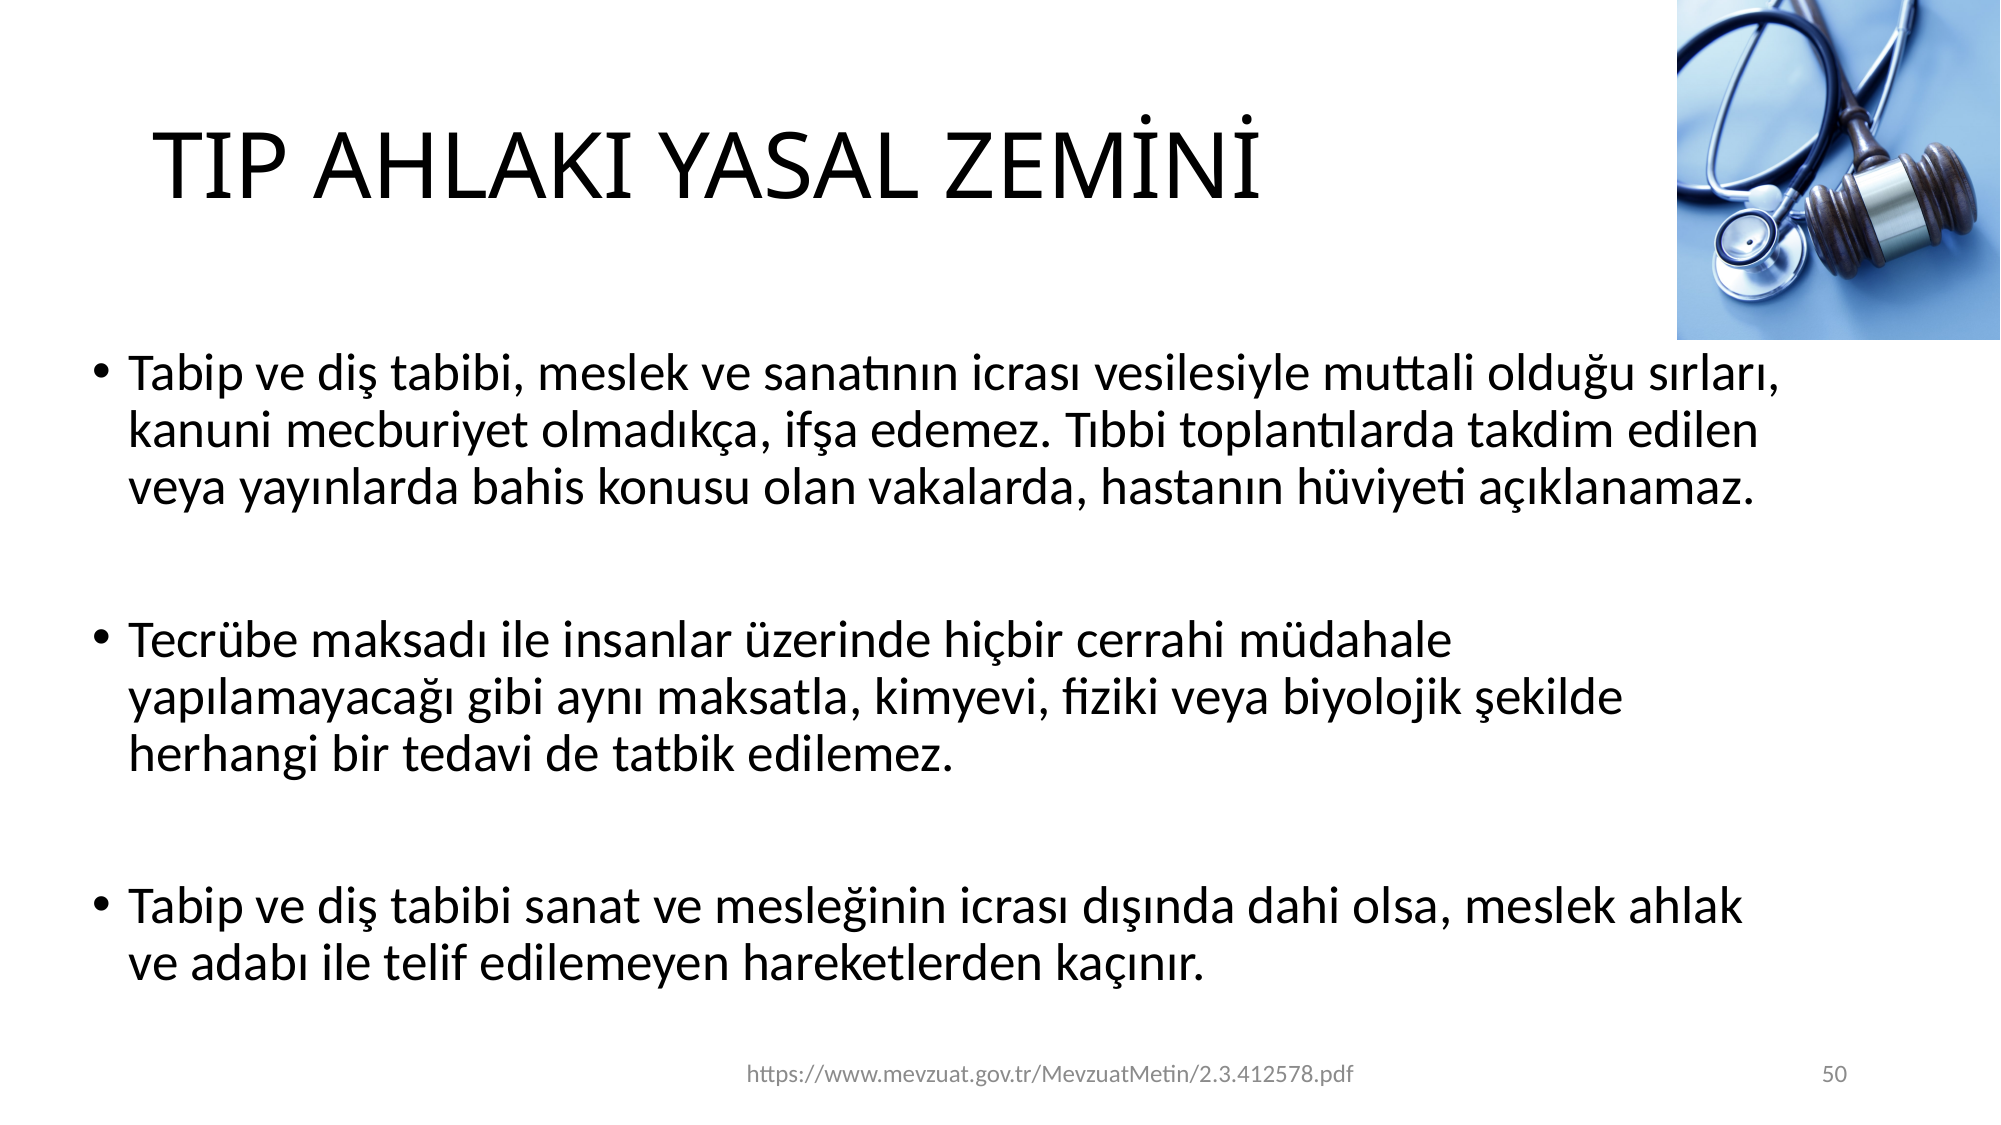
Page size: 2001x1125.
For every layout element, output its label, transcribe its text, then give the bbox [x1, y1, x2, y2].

title TIP AHLAKI YASAL ZEMİNİ [137, 59, 1677, 278]
list Tabip ve diş tabibi, meslek ve sanatının icrası vesilesiyle muttali olduğu sırları, kanuni mecburiyet olmadıkça, ifşa edemez. Tıbbi toplantılarda takdim edilen veya yayınlarda bahis konusu olan vakalarda, hastanın hüviyeti açıklanamaz. Tecrübe maksadı ile insanlar üzerinde hiçbir cerrahi müdahale yapılamayacağı gibi aynı maksatla, kimyevi, fiziki veya biyolojik şekilde herhangi bir tedavi de tatbik edilemez. Tabip ve diş tabibi sanat ve mesleğinin icrası dışında dahi olsa, meslek ahlak ve adabı ile telif edilemeyen hareketlerden kaçınır. [77, 337, 1802, 1052]
footer https://www.mevzuat.gov.tr/MevzuatMetin/2.3.412578.pdf [437, 1042, 1412, 1103]
slide_number 50 [1412, 1042, 1863, 1103]
picture [1677, 0, 2000, 340]
